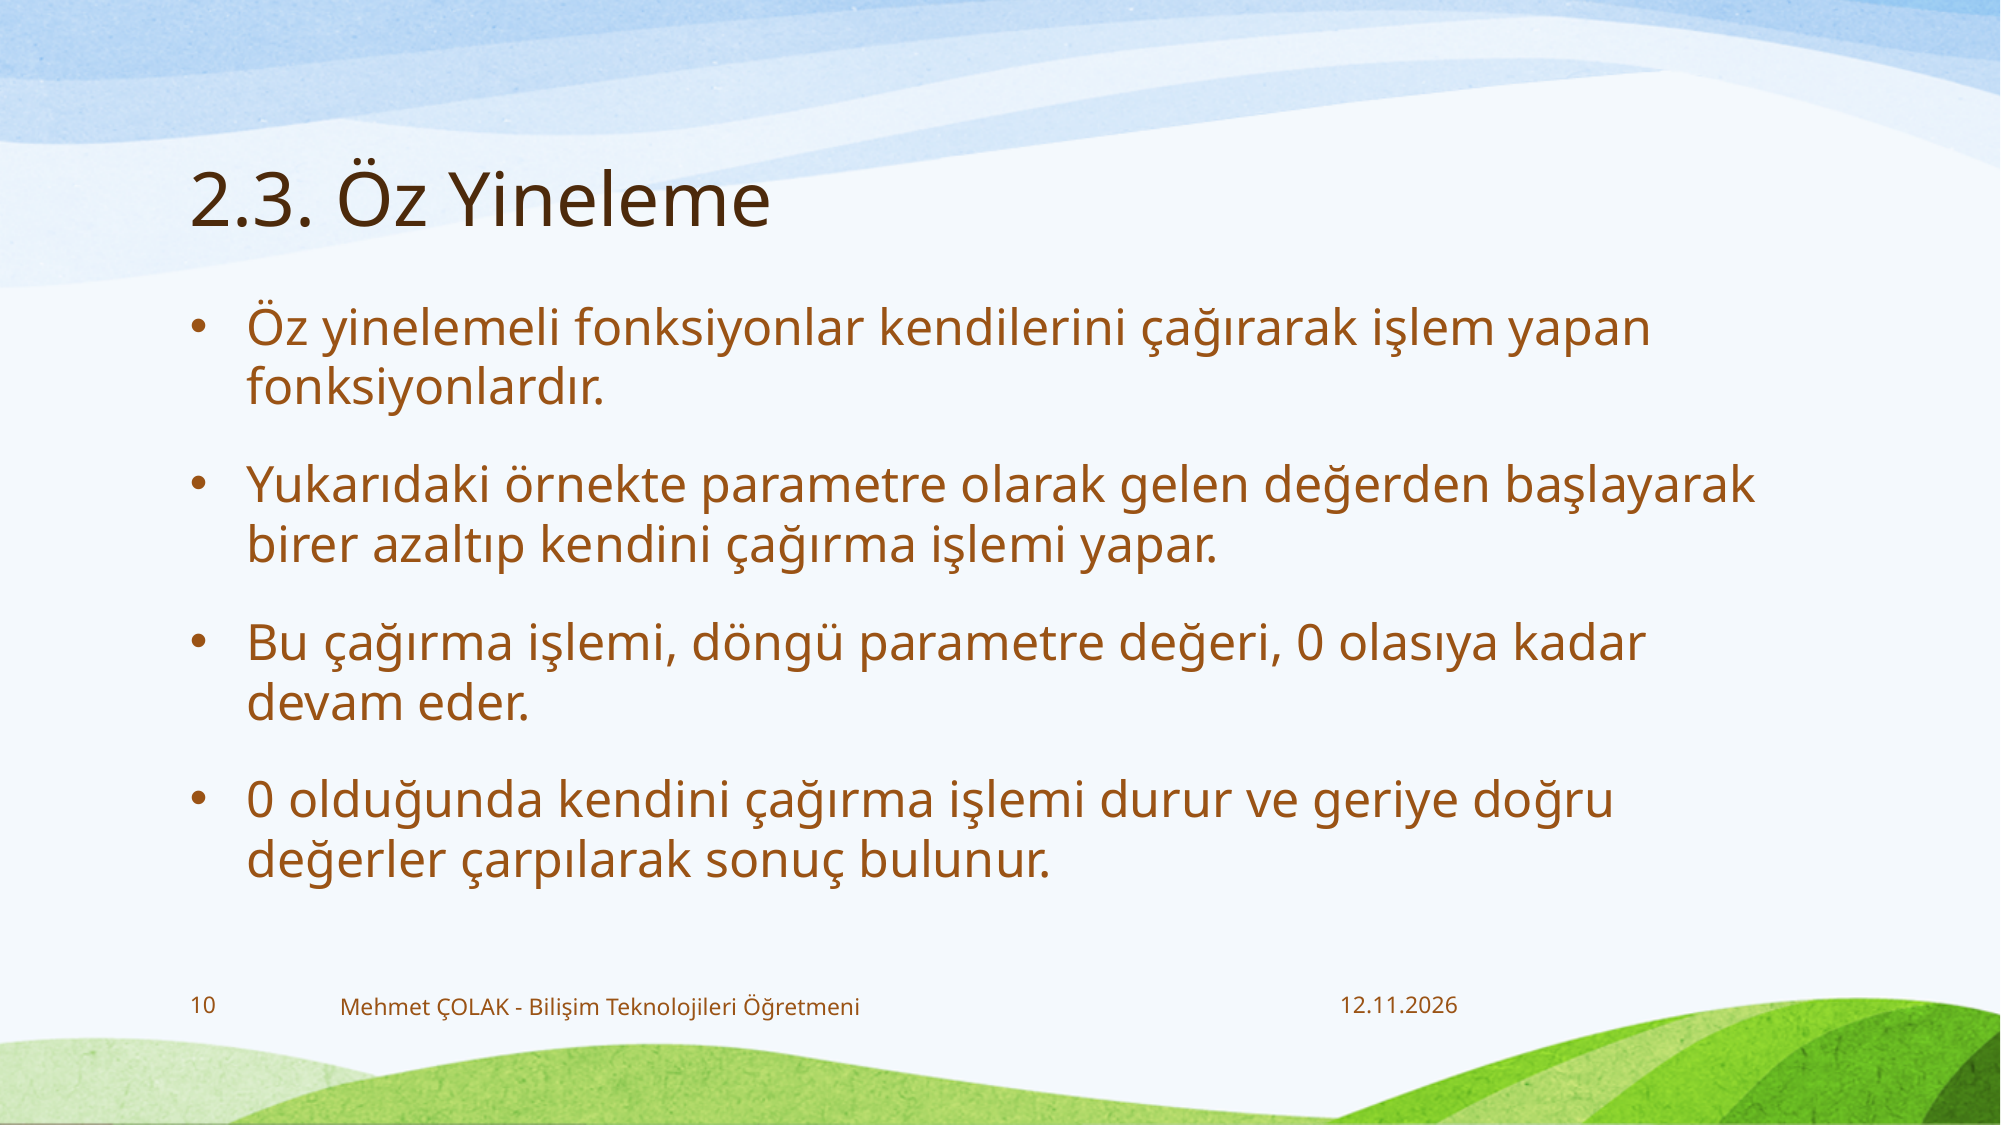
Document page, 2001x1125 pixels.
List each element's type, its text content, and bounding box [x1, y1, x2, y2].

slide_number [1324, 987, 1554, 1025]
slide_number 10 [174, 987, 300, 1025]
list Öz yinelemeli fonksiyonlar kendilerini çağırarak işlem yapan fonksiyonlardır. Yukarıdaki örnekte parametre olarak gelen değerden başlayarak birer azaltıp kendini çağırma işlemi yapar. Bu çağırma işlemi, döngü parametre değeri, 0 olasıya kadar devam eder. 0 olduğunda kendini çağırma işlemi durur ve geriye doğru değerler çarpılarak sonuç bulunur. [174, 287, 1825, 982]
title 2.3. Öz Yineleme [174, 50, 1825, 250]
picture [0, 0, 2001, 1125]
footer Mehmet ÇOLAK - Bilişim Teknolojileri Öğretmeni [324, 987, 1300, 1025]
